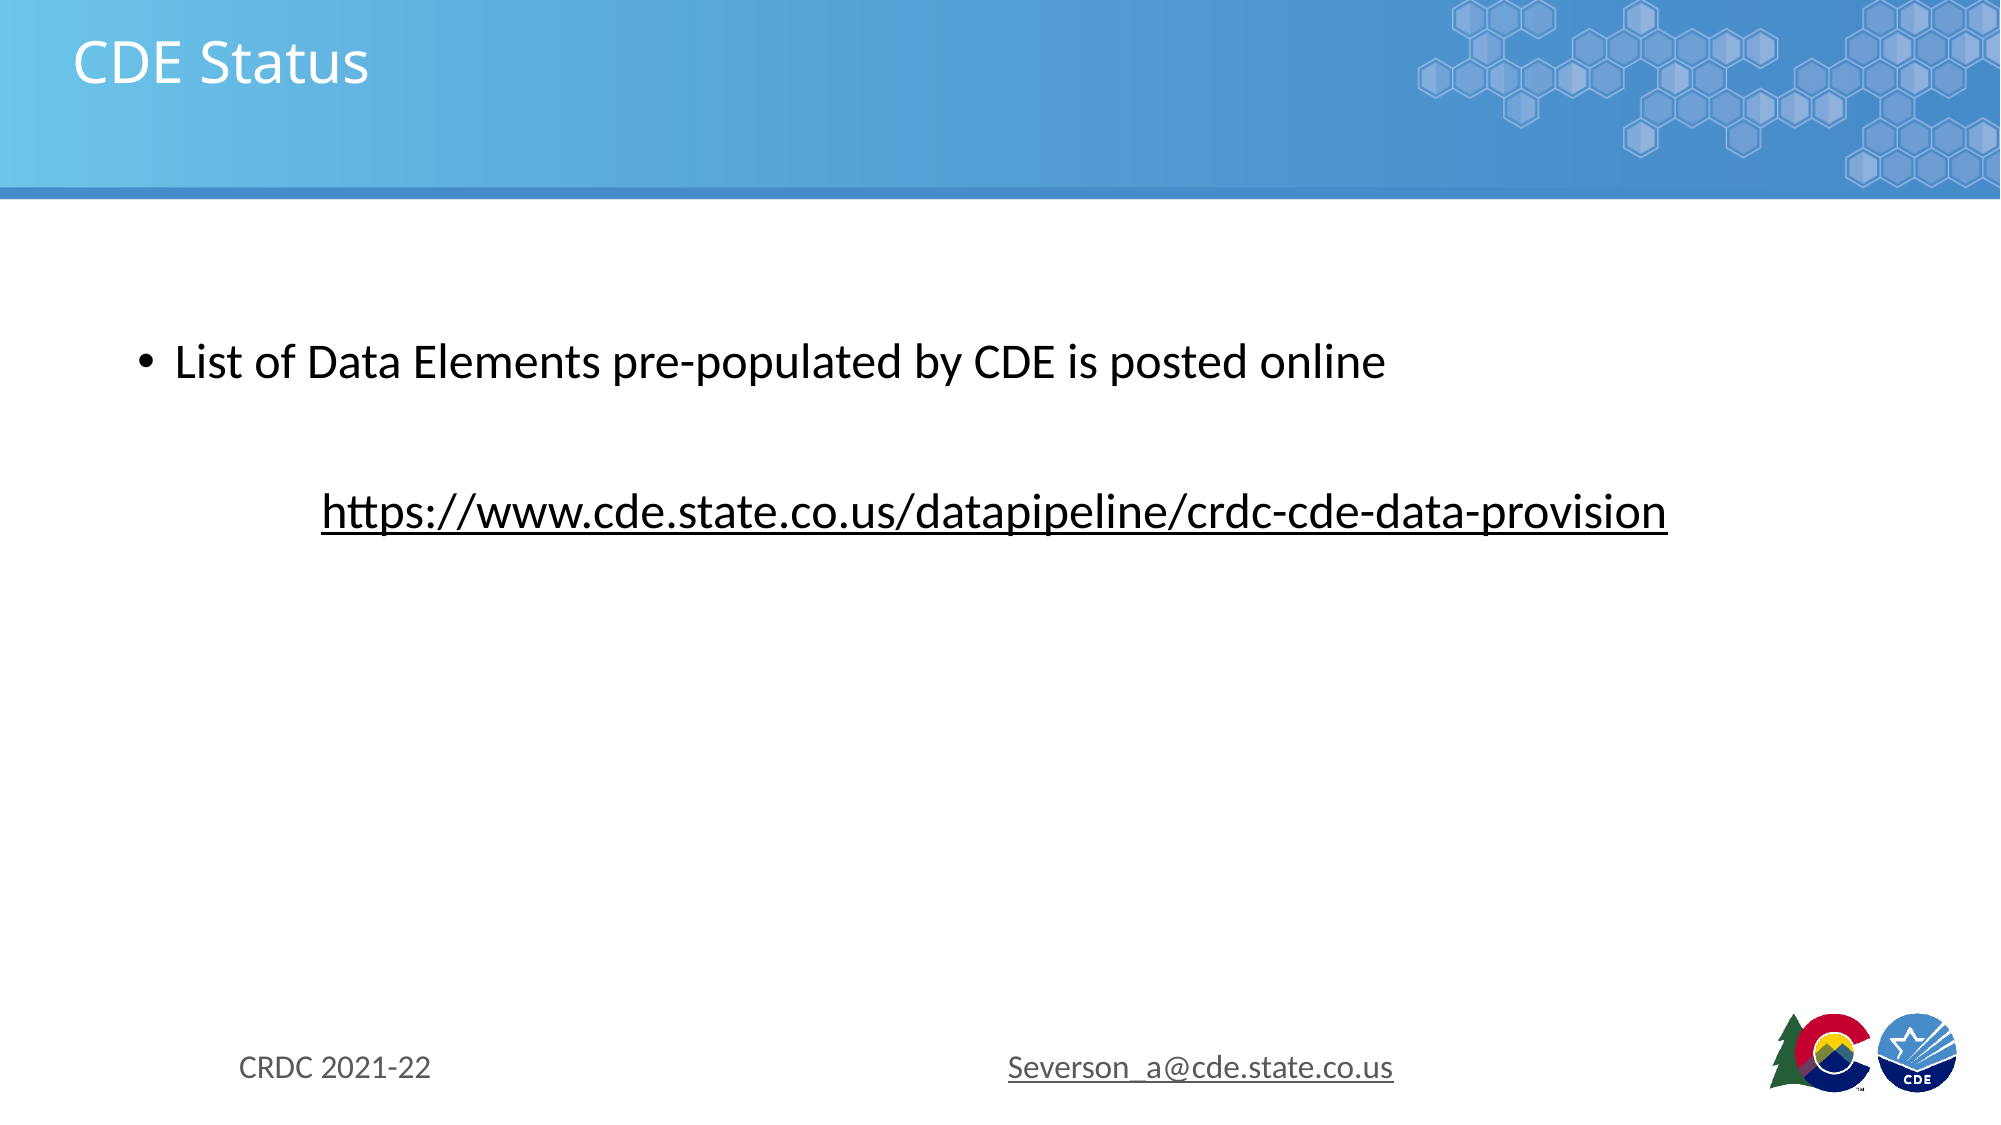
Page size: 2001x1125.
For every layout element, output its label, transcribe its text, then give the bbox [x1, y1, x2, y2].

list CRDC 2021-22 [224, 1042, 960, 1103]
title CDE Status [72, 33, 1396, 182]
picture [0, 0, 2000, 200]
picture [1768, 1012, 1957, 1093]
list Severson_a@cde.state.co.us [992, 1042, 1714, 1103]
list List of Data Elements pre-populated by CDE is posted online https://www.cde.state.co.us/datapipeline/crdc-cde-data-provision [137, 254, 1863, 969]
